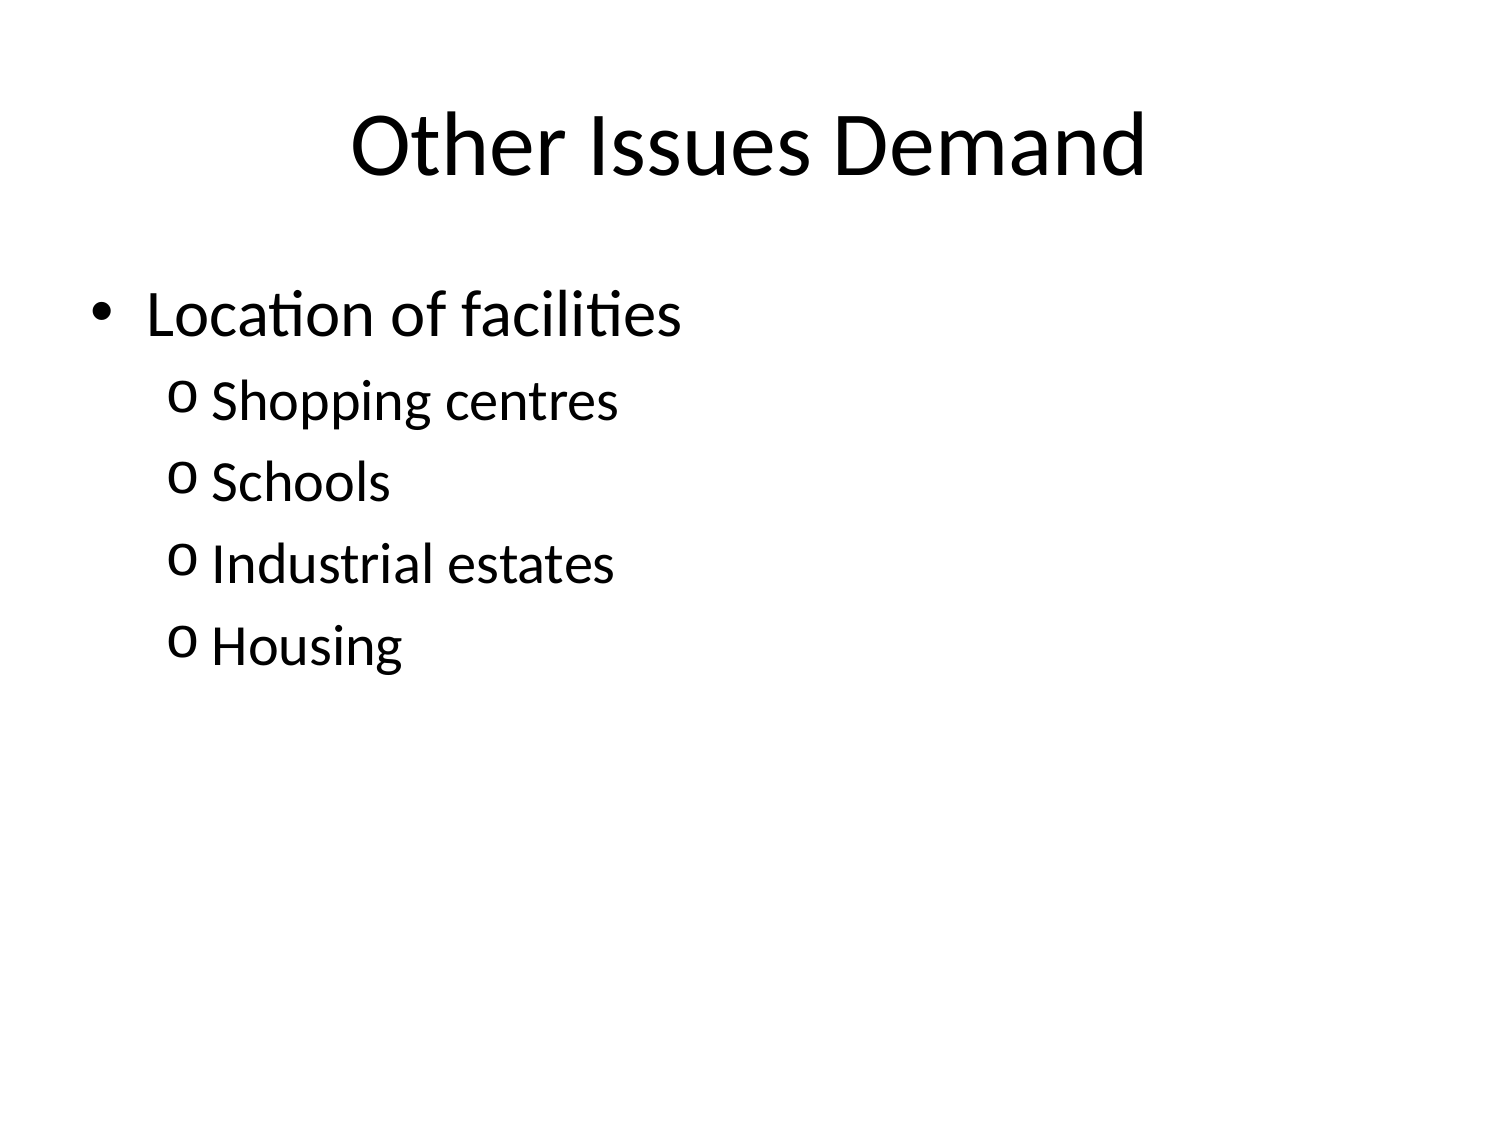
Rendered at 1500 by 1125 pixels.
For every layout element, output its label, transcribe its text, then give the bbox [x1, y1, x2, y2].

list Location of facilities Shopping centres Schools Industrial estates Housing [75, 262, 1425, 1005]
title Other Issues Demand [75, 45, 1425, 233]
